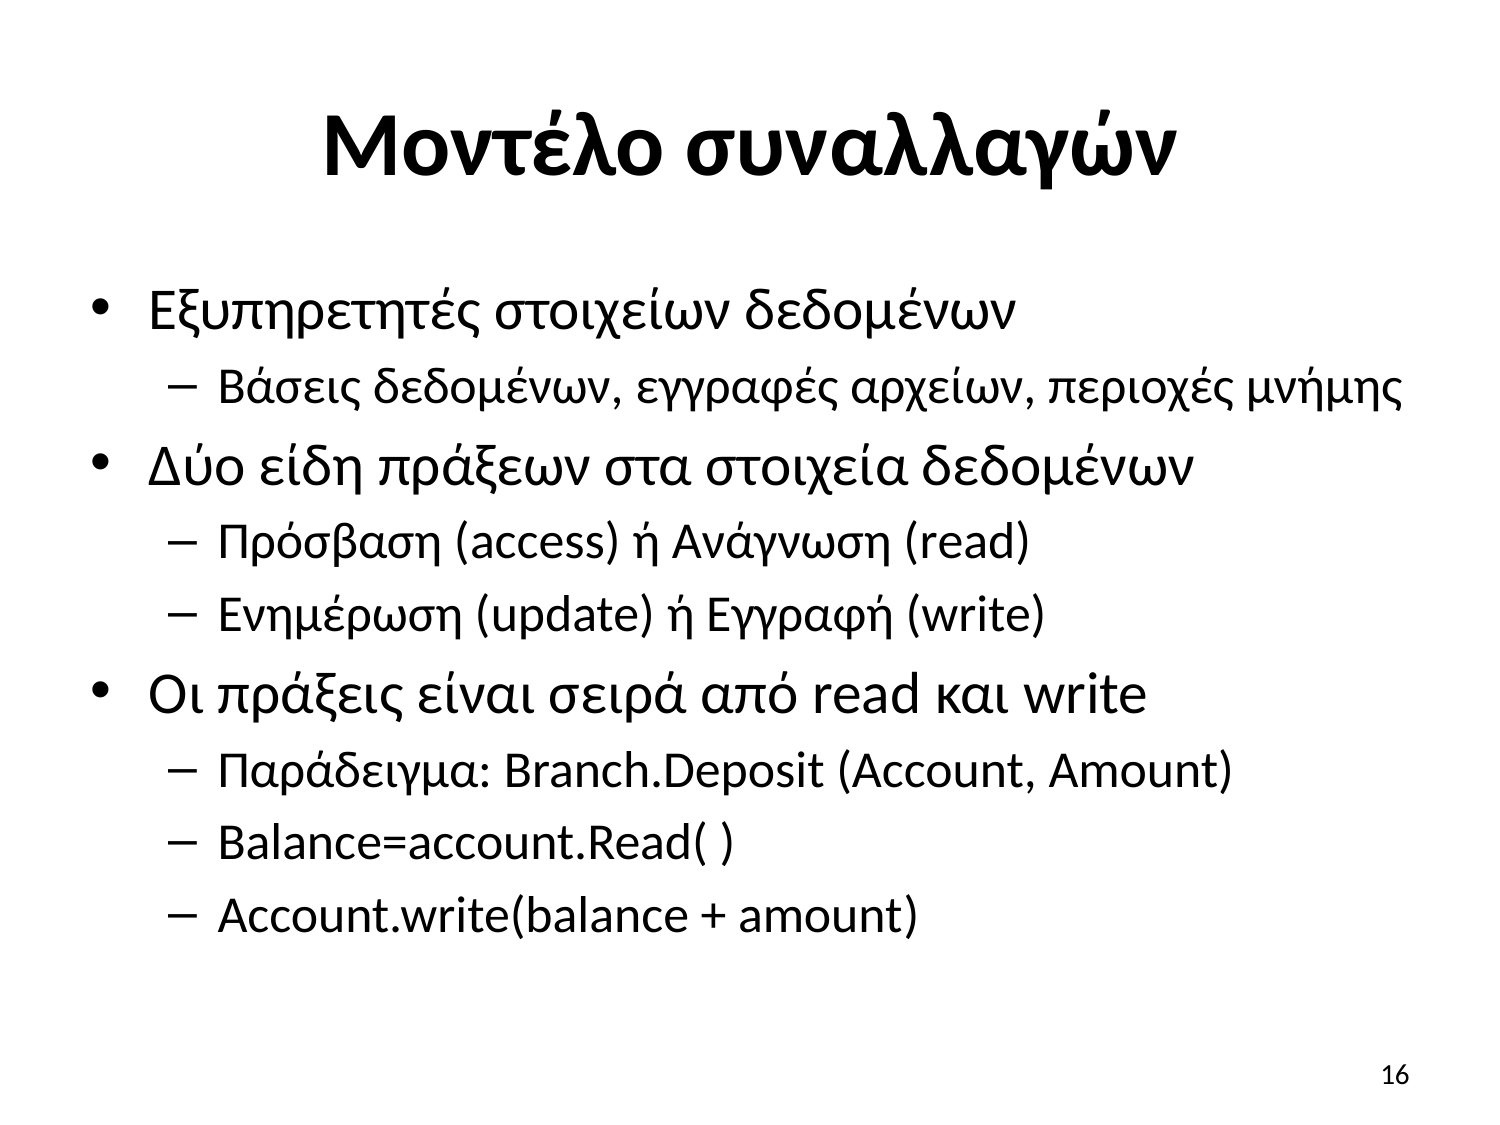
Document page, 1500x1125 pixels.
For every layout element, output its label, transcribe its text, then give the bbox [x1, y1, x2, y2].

slide_number 16 [1074, 1042, 1425, 1103]
title Μοντέλο συναλλαγών [75, 45, 1425, 233]
list Εξυπηρετητές στοιχείων δεδομένων Βάσεις δεδομένων, εγγραφές αρχείων, περιοχές μνήμης Δύο είδη πράξεων στα στοιχεία δεδομένων Πρόσβαση (access) ή Ανάγνωση (read) Ενημέρωση (update) ή Εγγραφή (write) Οι πράξεις είναι σειρά από read και write Παράδειγμα: Branch.Deposit (Account, Amount) Balance=account.Read( ) Account.write(balance + amount) [75, 262, 1425, 1005]
